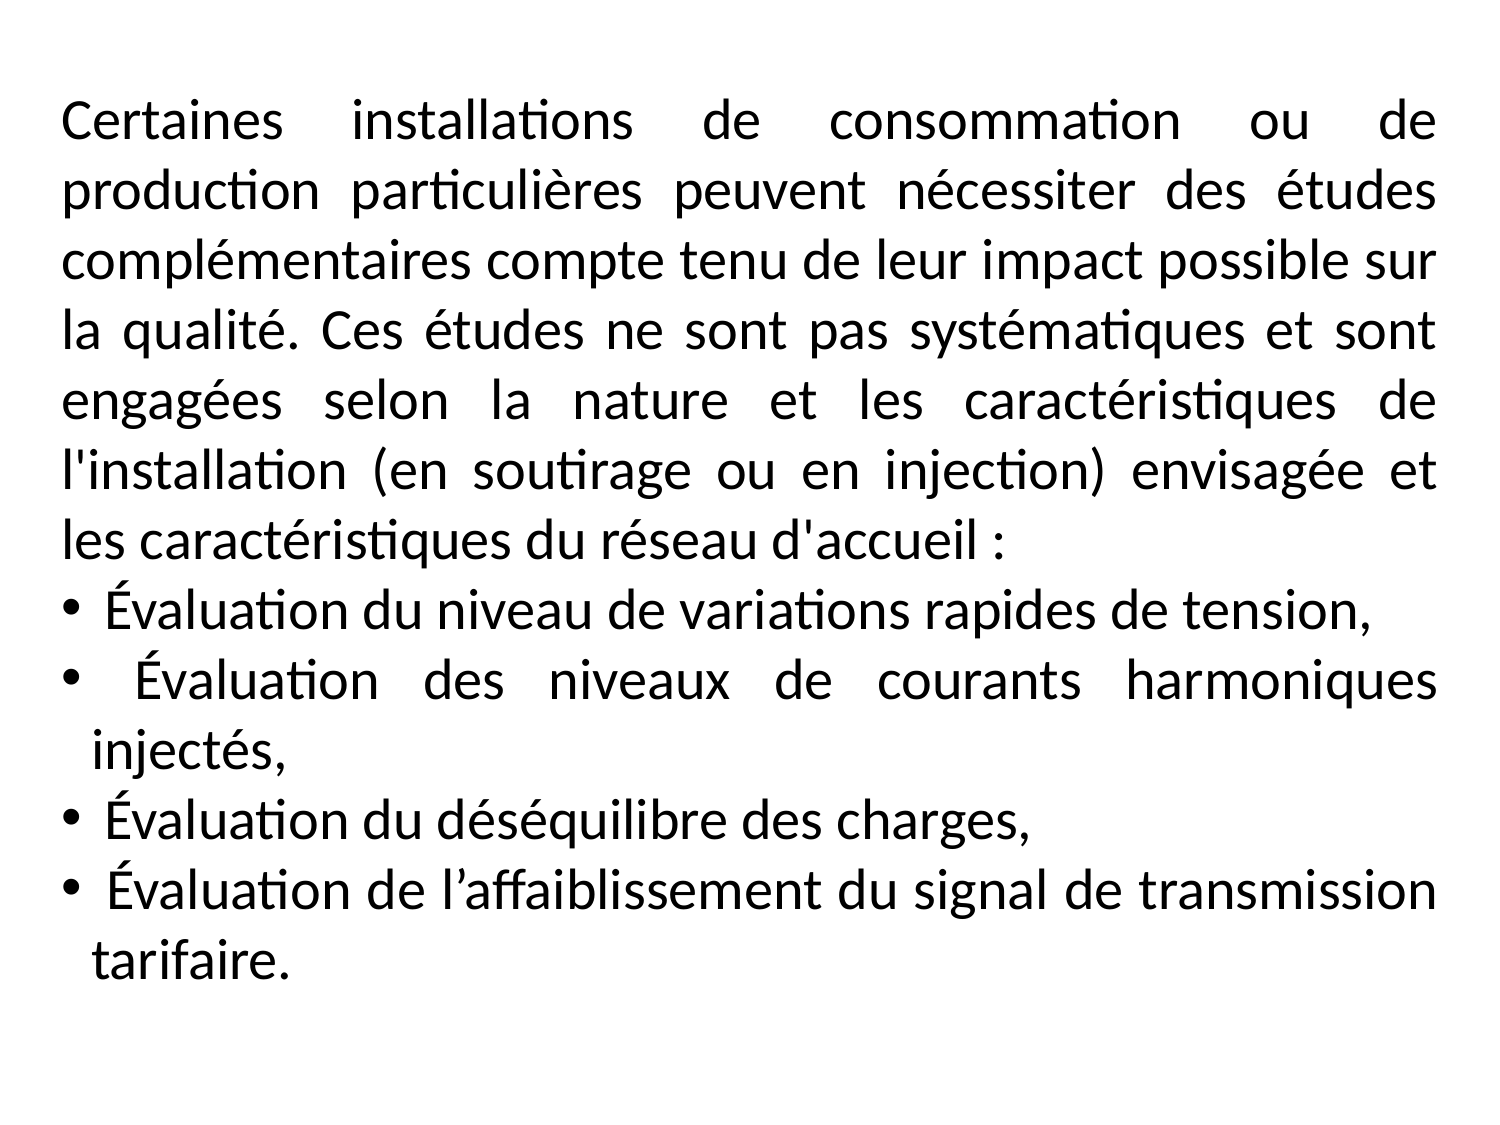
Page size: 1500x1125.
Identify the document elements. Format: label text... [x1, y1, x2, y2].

text_box Certaines installations de consommation ou de production particulières peuvent nécessiter des études complémentaires compte tenu de leur impact possible sur la qualité. Ces études ne sont pas systématiques et sont engagées selon la nature et les caractéristiques de l'installation (en soutirage ou en injection) envisagée et les caractéristiques du réseau d'accueil : Évaluation du niveau de variations rapides de tension, Évaluation des niveaux de courants harmoniques injectés, Évaluation du déséquilibre des charges, Évaluation de l’affaiblissement du signal de transmission tarifaire. [46, 73, 1454, 999]
